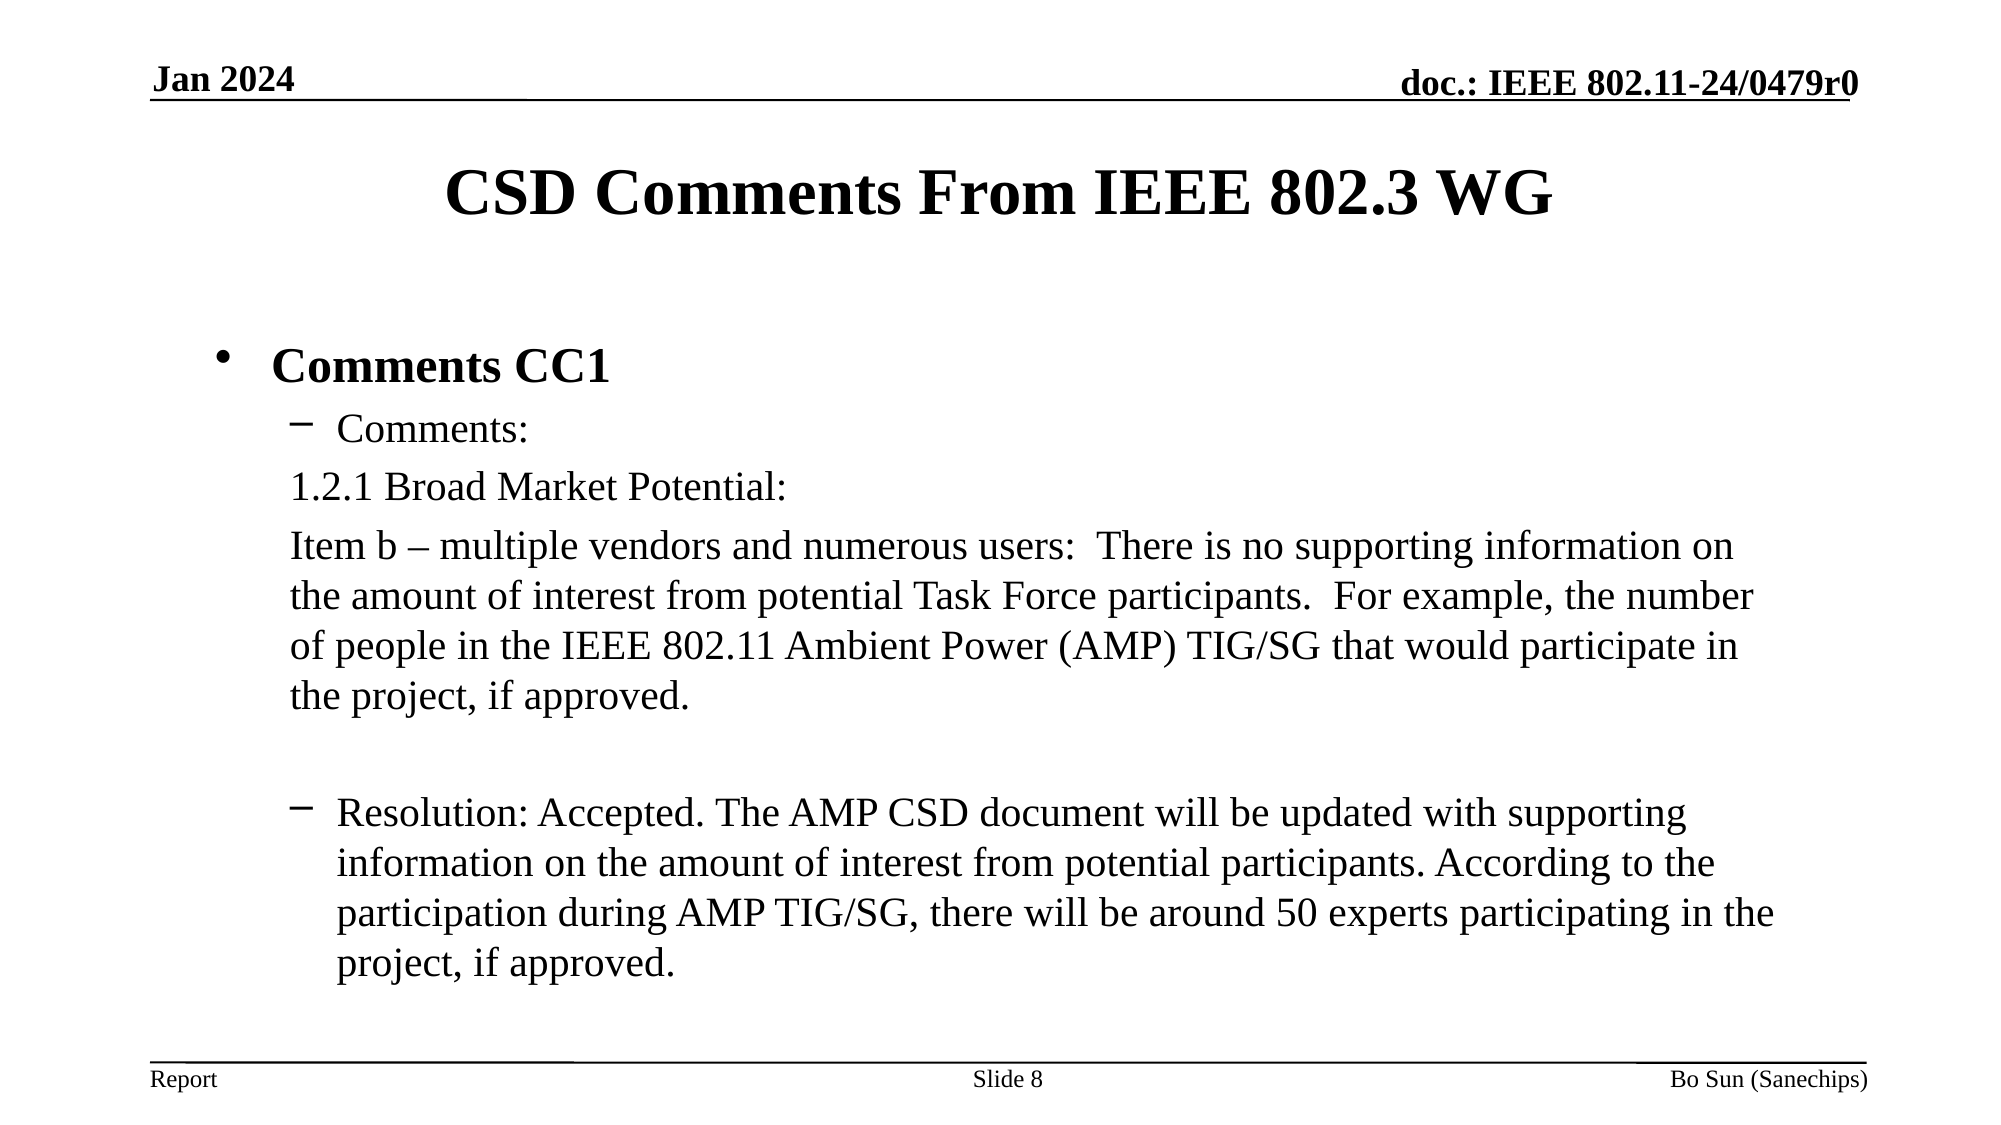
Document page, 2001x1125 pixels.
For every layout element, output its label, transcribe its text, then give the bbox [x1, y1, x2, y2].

footer Bo Sun (Sanechips) [1171, 1061, 1869, 1093]
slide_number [152, 54, 563, 100]
slide_number Slide [949, 1061, 1067, 1123]
text_box Comments CC1 Comments: 1.2.1 Broad Market Potential: Item b – multiple vendors and numerous users: There is no supporting information on the amount of interest from potential Task Force participants. For example, the number of people in the IEEE 802.11 Ambient Power (AMP) TIG/SG that would participate in the project, if approved. Resolution: Accepted. The AMP CSD document will be updated with supporting information on the amount of interest from potential participants. According to the participation during AMP TIG/SG, there will be around 50 experts participating in the project, if approved. [200, 324, 1800, 1039]
text_box CSD Comments From IEEE 802.3 WG [200, 100, 1800, 276]
